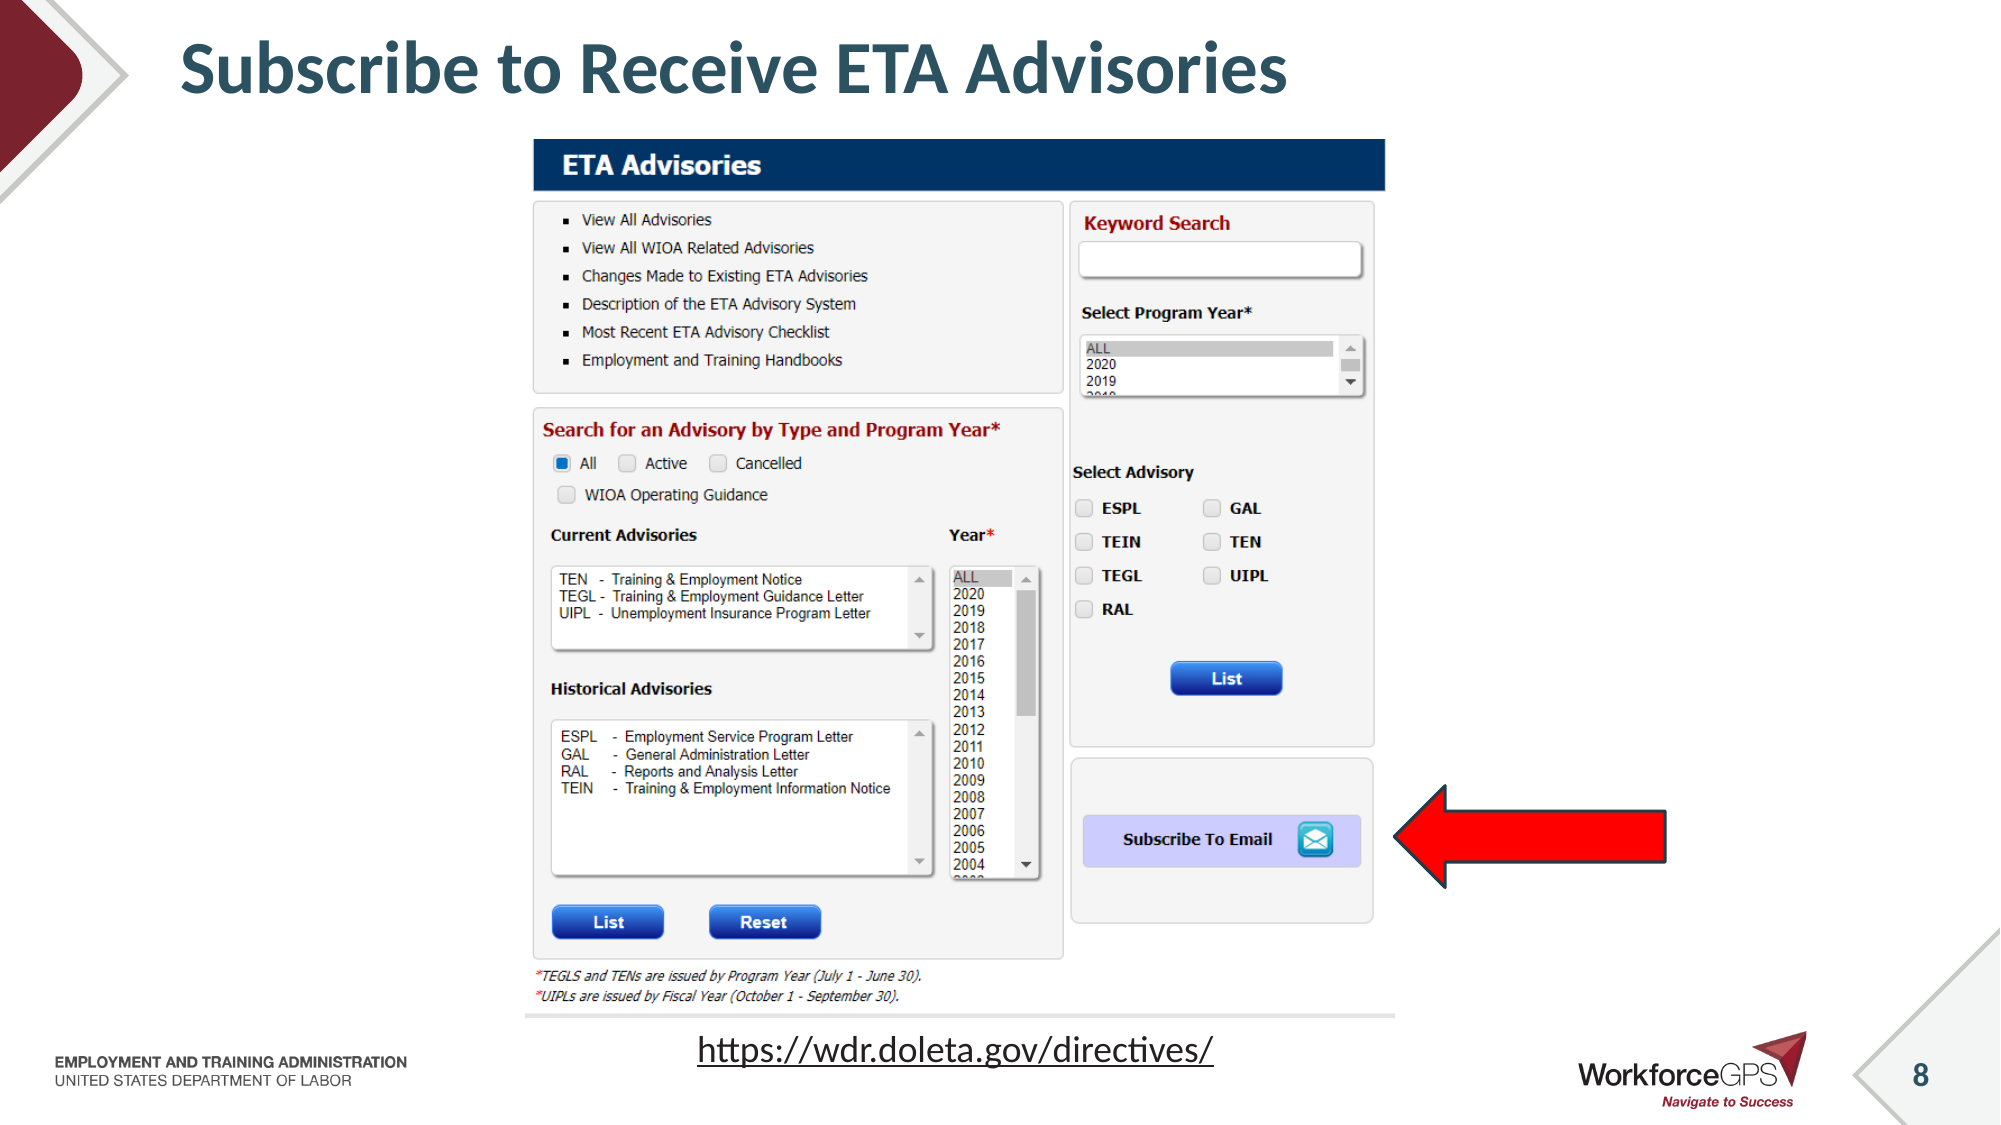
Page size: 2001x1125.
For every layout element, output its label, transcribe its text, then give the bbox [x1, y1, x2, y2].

text_box https://wdr.doleta.gov/directives/ [682, 1025, 1238, 1078]
text_box [1400, 784, 1667, 889]
title Subscribe to Receive ETA Advisories [150, 21, 1770, 140]
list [525, 139, 1395, 1018]
slide_number 8 [1867, 1042, 1975, 1103]
